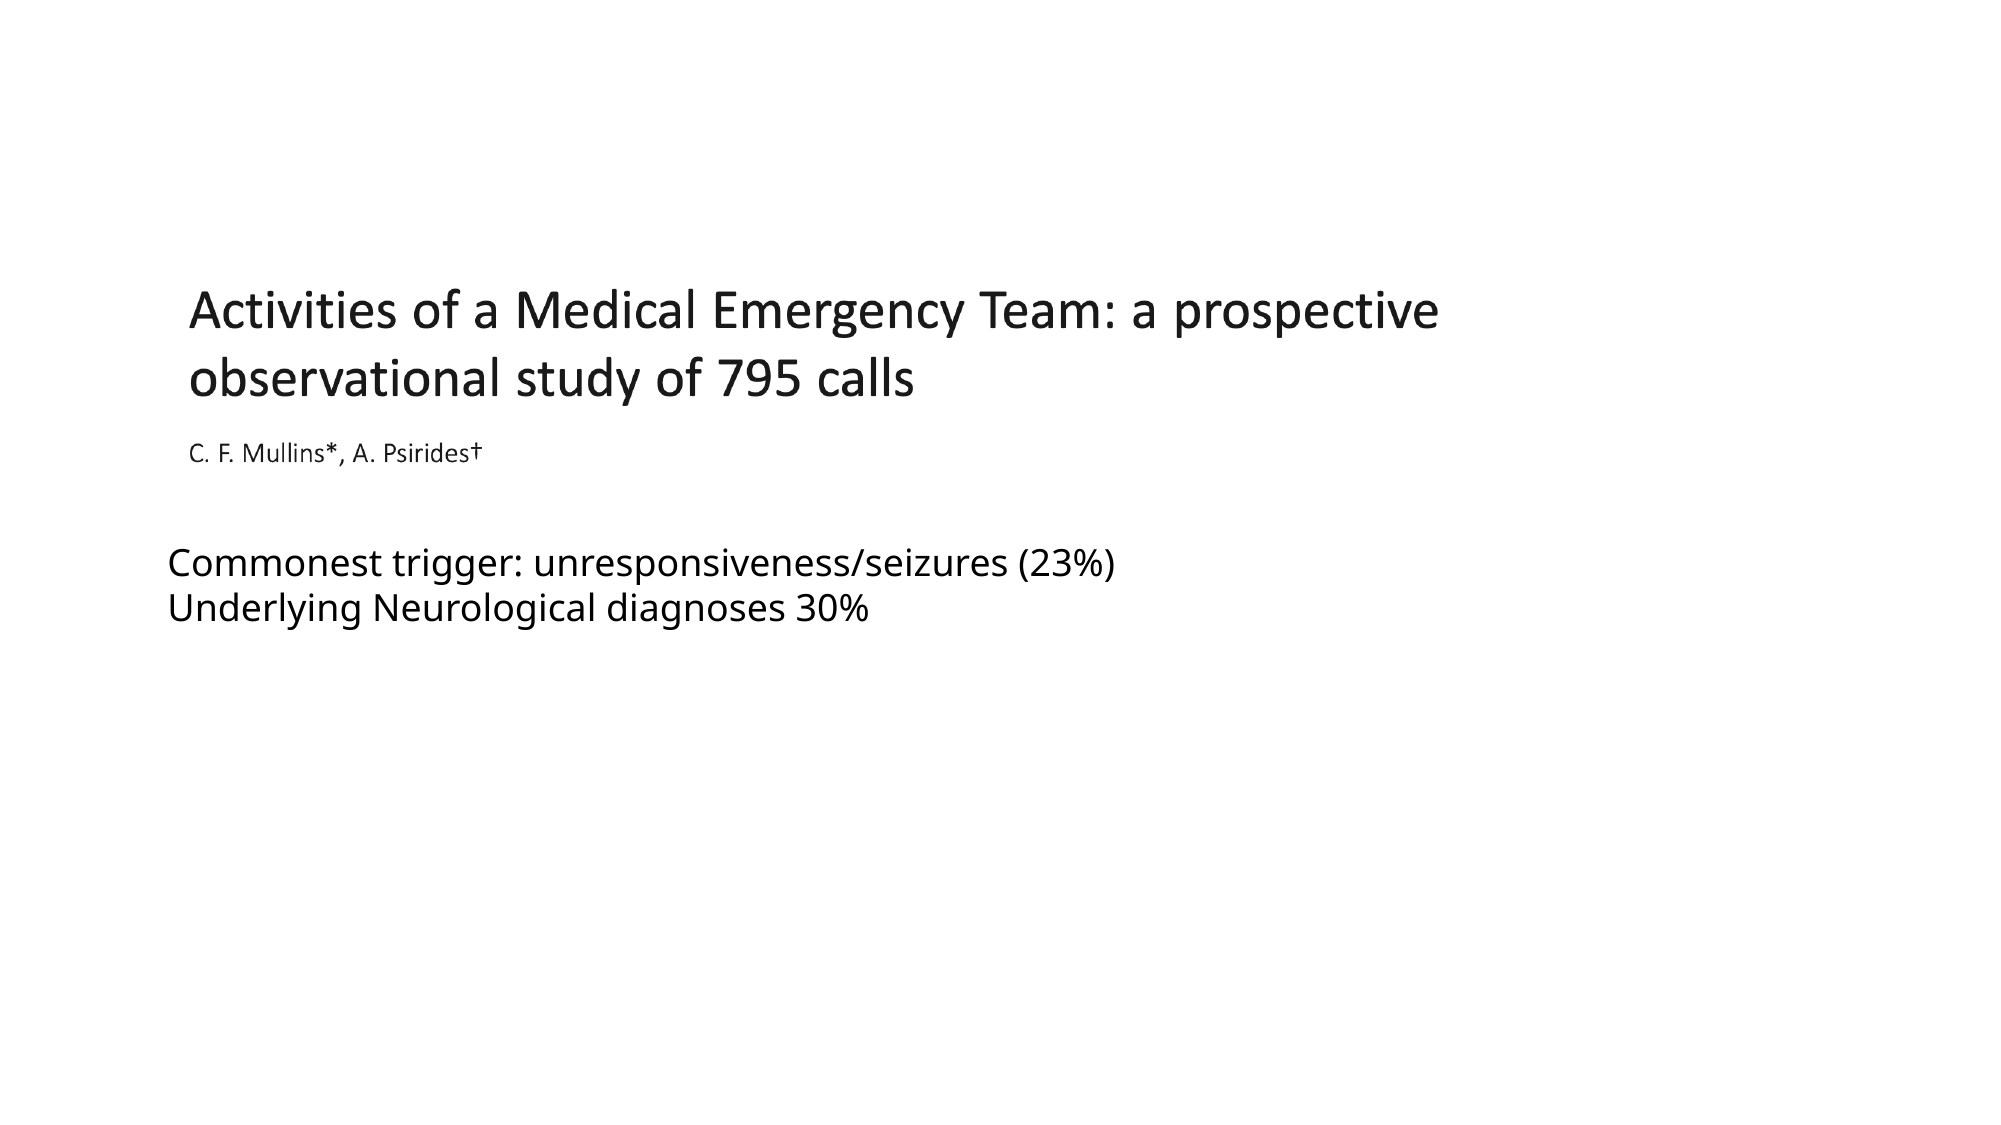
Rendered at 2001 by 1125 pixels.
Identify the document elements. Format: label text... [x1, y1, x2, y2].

text_box Commonest trigger: unresponsiveness/seizures (23%) Underlying Neurological diagnoses 30% [152, 531, 1269, 637]
picture [182, 252, 1459, 470]
